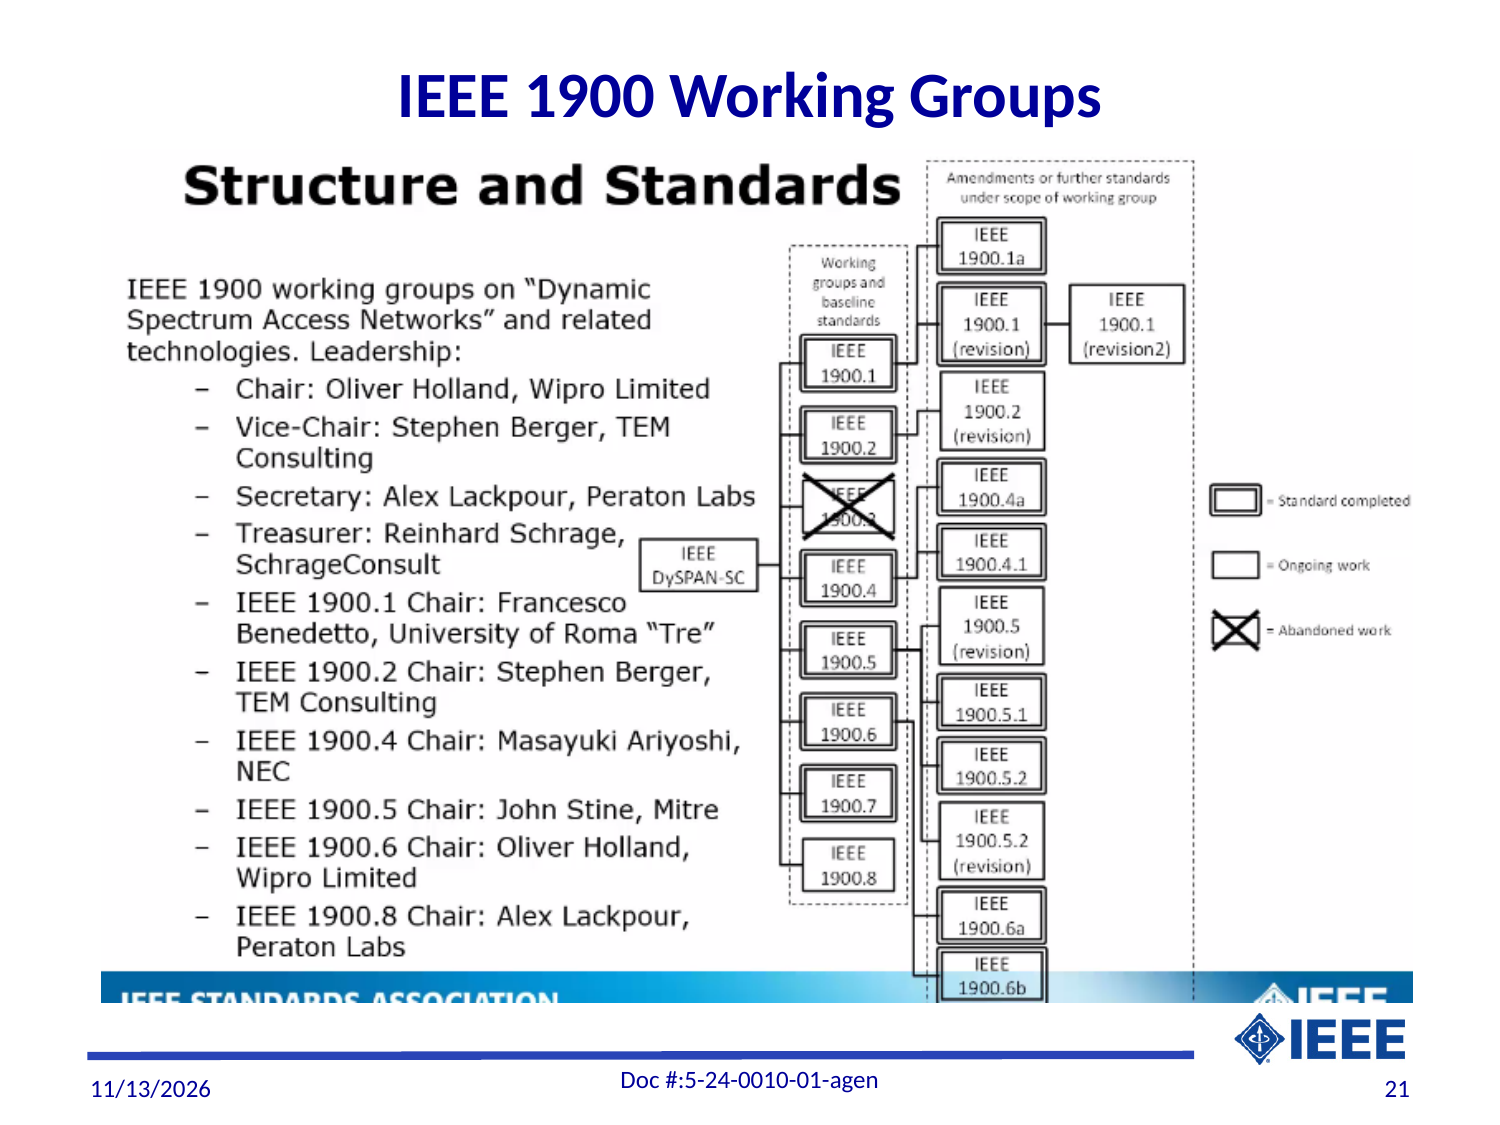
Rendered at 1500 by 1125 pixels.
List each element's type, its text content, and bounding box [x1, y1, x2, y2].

slide_number 21 [1074, 1057, 1425, 1118]
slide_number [75, 1057, 425, 1118]
title IEEE 1900 Working Groups [75, 45, 1425, 138]
picture [1231, 1011, 1406, 1057]
footer Doc #:5-24-0010-01-agen [496, 1054, 1004, 1103]
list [101, 149, 1413, 1004]
